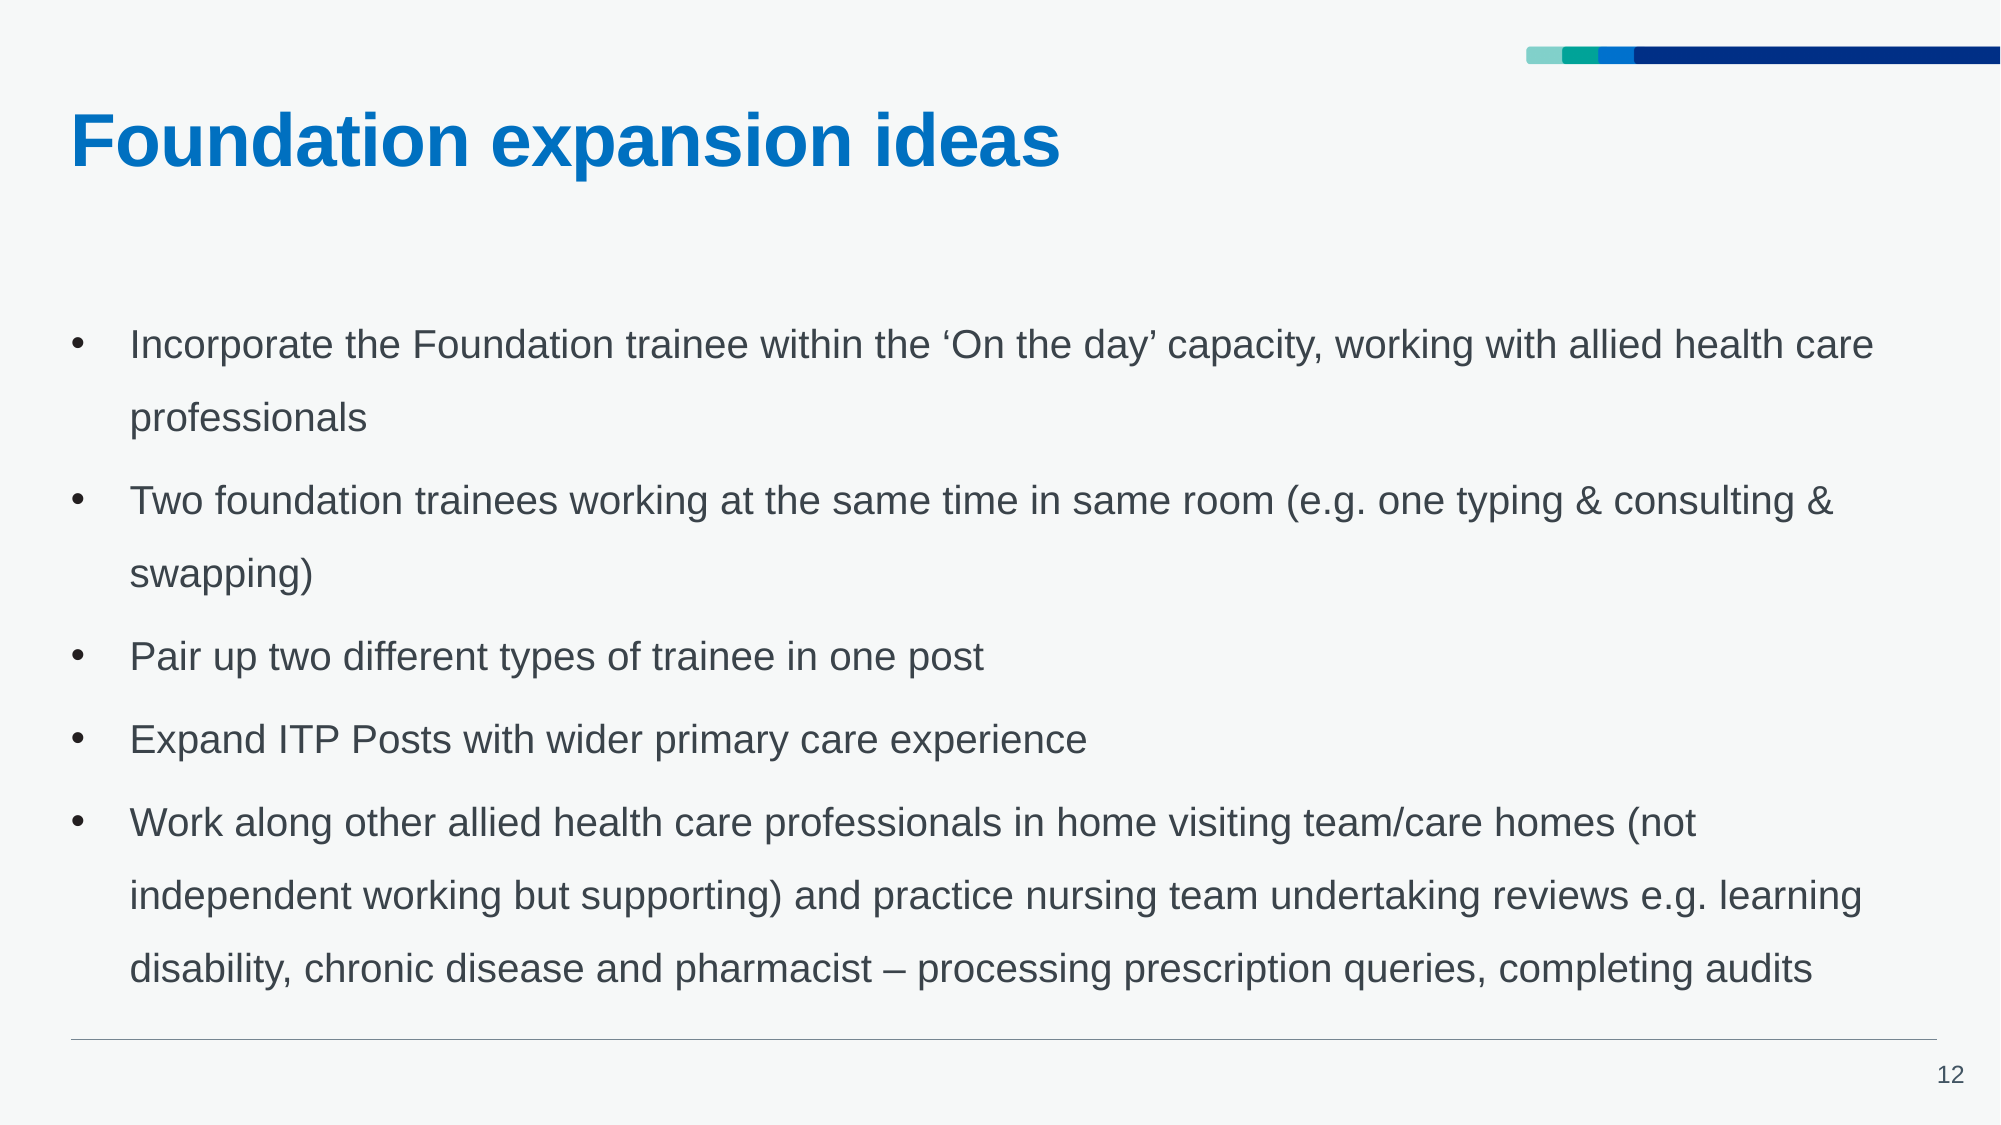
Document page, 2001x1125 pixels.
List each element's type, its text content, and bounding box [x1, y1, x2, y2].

list Incorporate the Foundation trainee within the ‘On the day’ capacity, working with allied health care professionals Two foundation trainees working at the same time in same room (e.g. one typing & consulting & swapping) Pair up two different types of trainee in one post Expand ITP Posts with wider primary care experience Work along other allied health care professionals in home visiting team/care homes (not independent working but supporting) and practice nursing team undertaking reviews e.g. learning disability, chronic disease and pharmacist – processing prescription queries, completing audits [70, 294, 1890, 1006]
picture [1513, 41, 2001, 71]
title Foundation expansion ideas [70, 70, 1942, 213]
